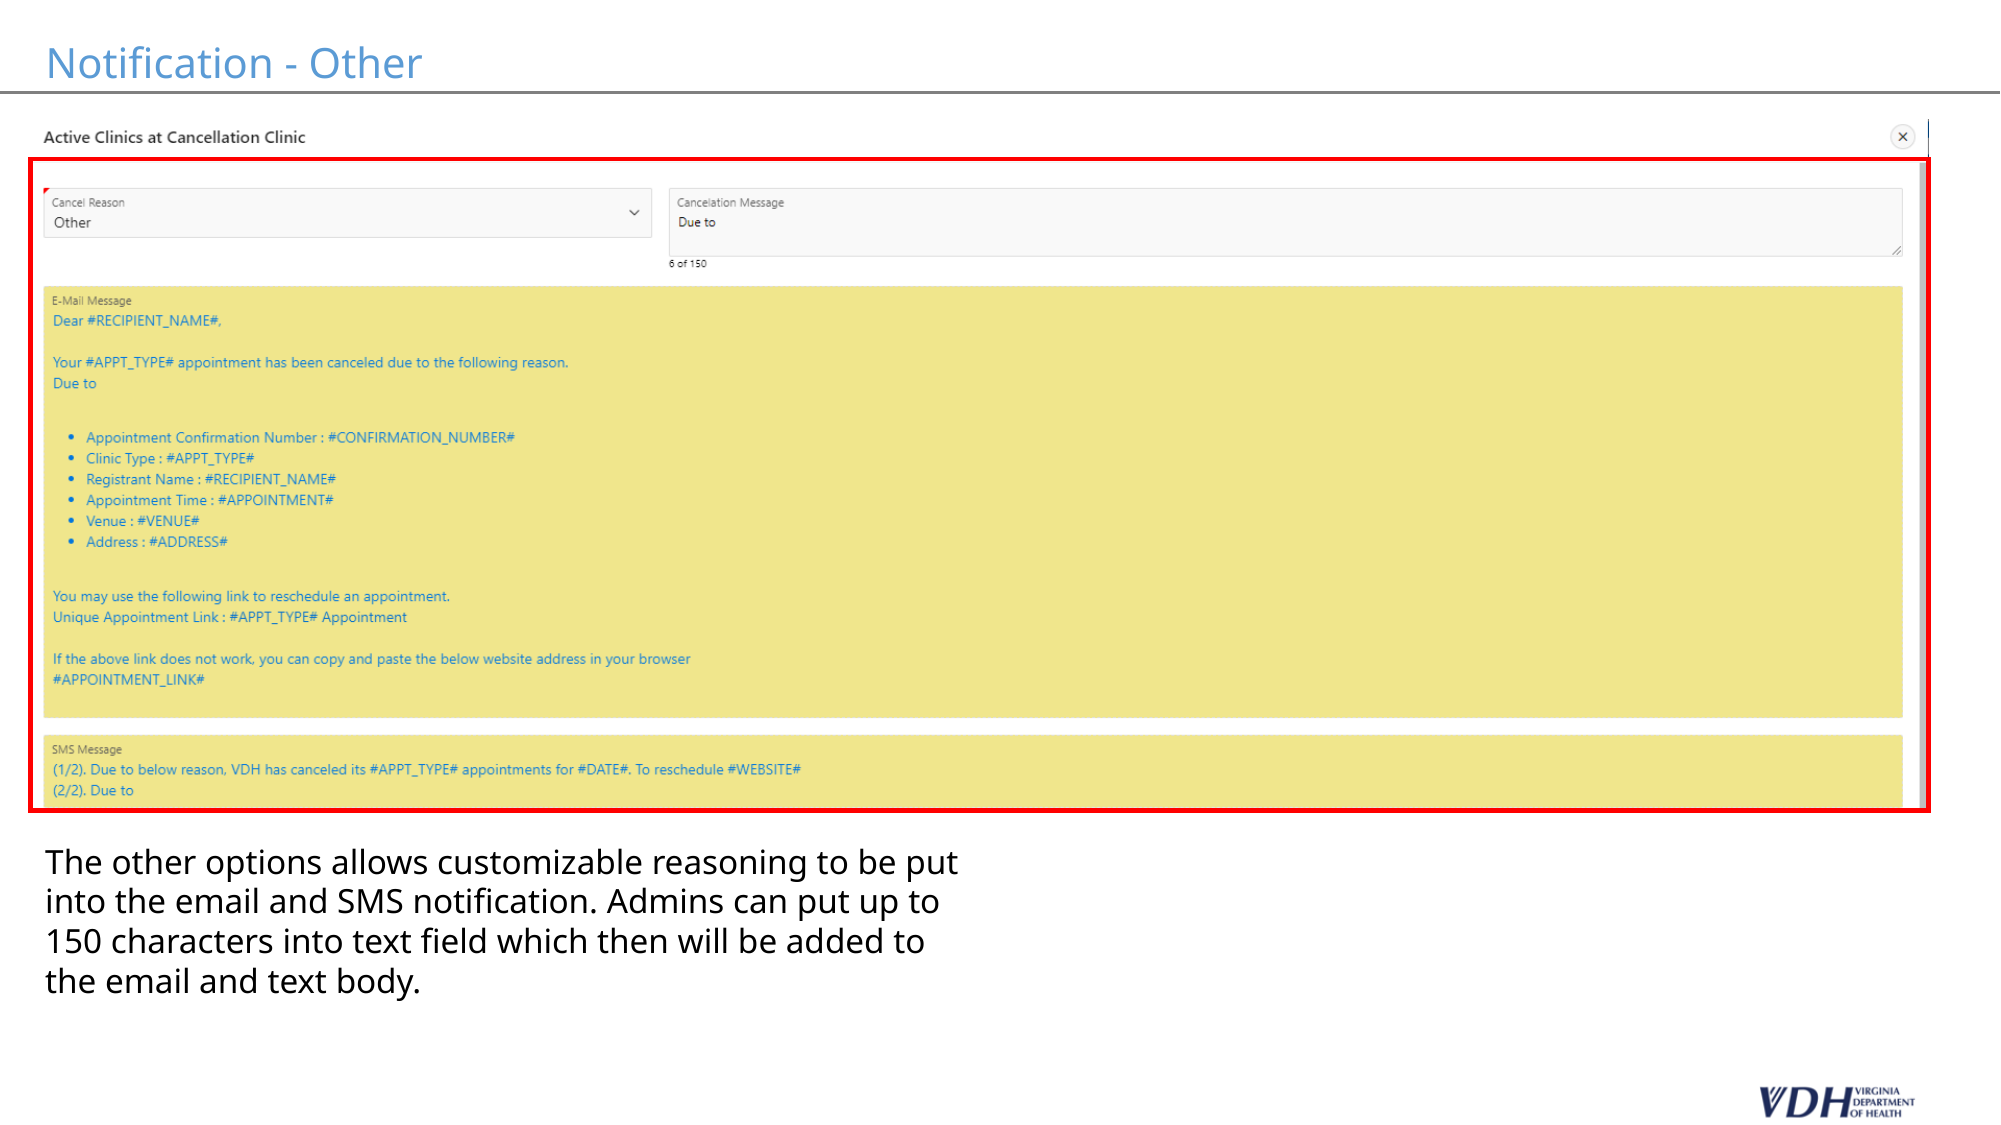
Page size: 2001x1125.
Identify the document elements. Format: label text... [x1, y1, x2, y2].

title Notification - Other [30, 32, 1726, 97]
picture [30, 119, 1929, 811]
picture [1758, 1080, 1918, 1120]
text_box The other options allows customizable reasoning to be put into the email and SMS notification. Admins can put up to 150 characters into text field which then will be added to the email and text body. [30, 833, 1000, 1008]
